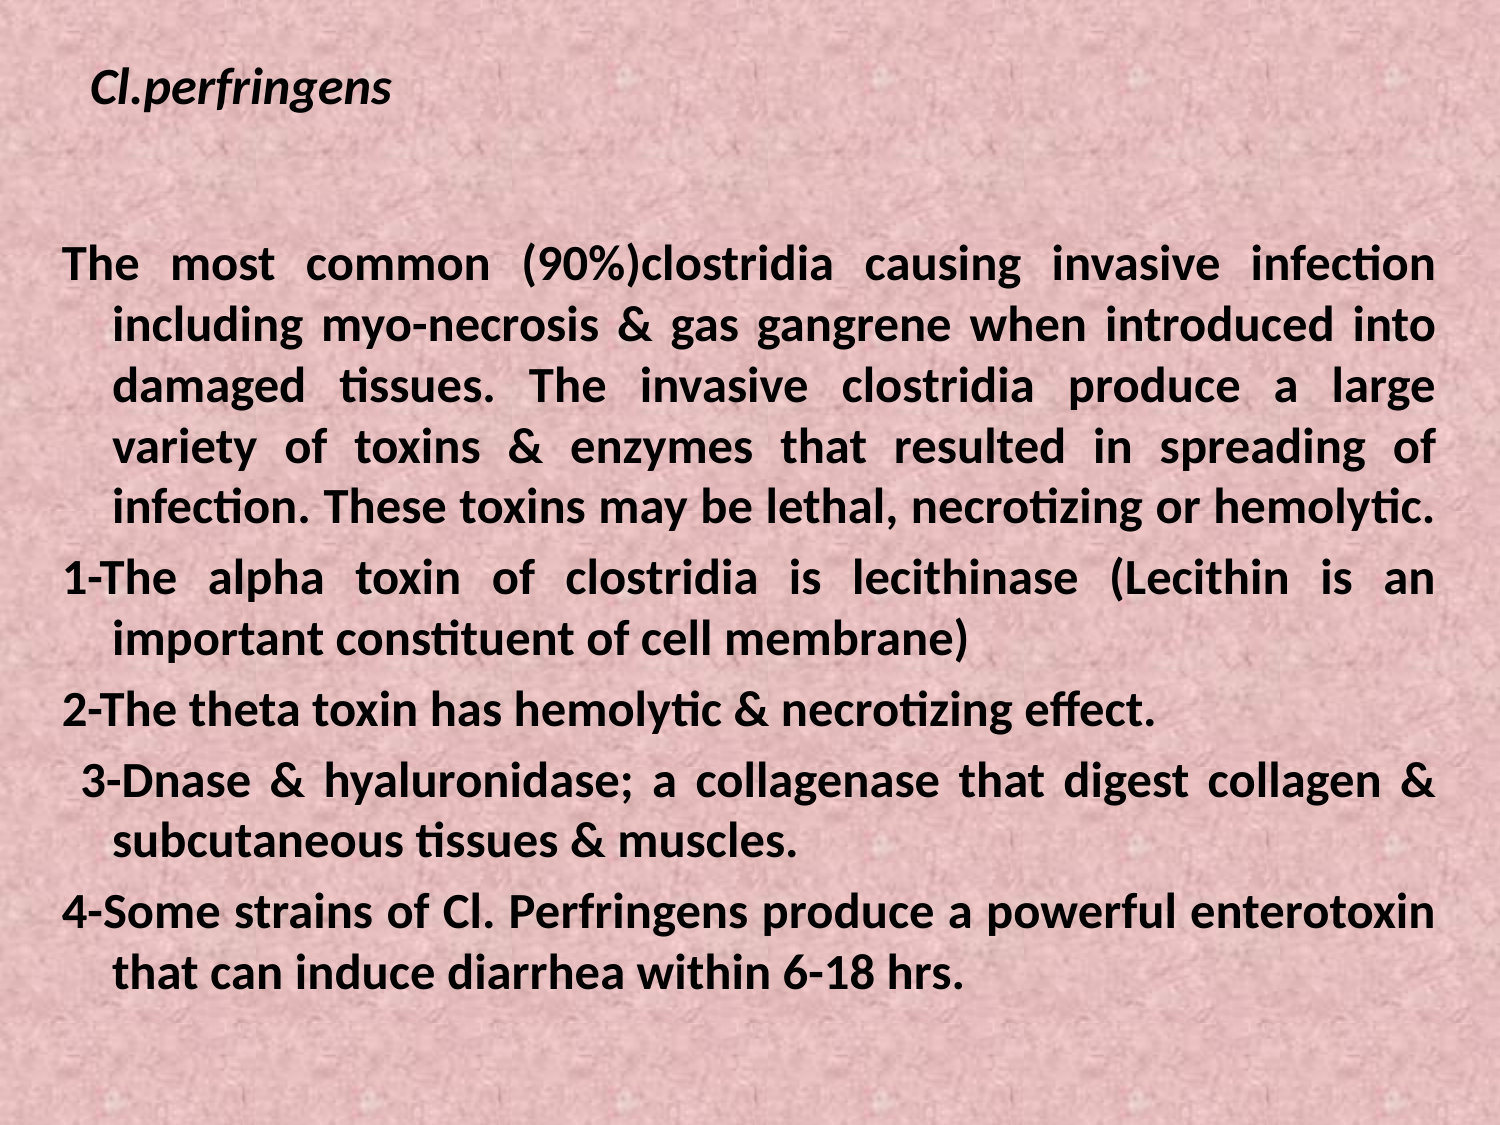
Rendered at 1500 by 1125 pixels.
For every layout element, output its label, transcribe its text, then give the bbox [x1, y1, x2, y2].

list The most common (90%)clostridia causing invasive infection including myo-necrosis & gas gangrene when introduced into damaged tissues. The invasive clostridia produce a large variety of toxins & enzymes that resulted in spreading of infection. These toxins may be lethal, necrotizing or hemolytic. 1-The alpha toxin of clostridia is lecithinase (Lecithin is an important constituent of cell membrane) 2-The theta toxin has hemolytic & necrotizing effect. 3-Dnase & hyaluronidase; a collagenase that digest collagen & subcutaneous tissues & muscles. 4-Some strains of Cl. Perfringens produce a powerful enterotoxin that can induce diarrhea within 6-18 hrs. [46, 222, 1454, 1079]
picture [0, 0, 1500, 1125]
title Cl.perfringens [75, 45, 1425, 188]
